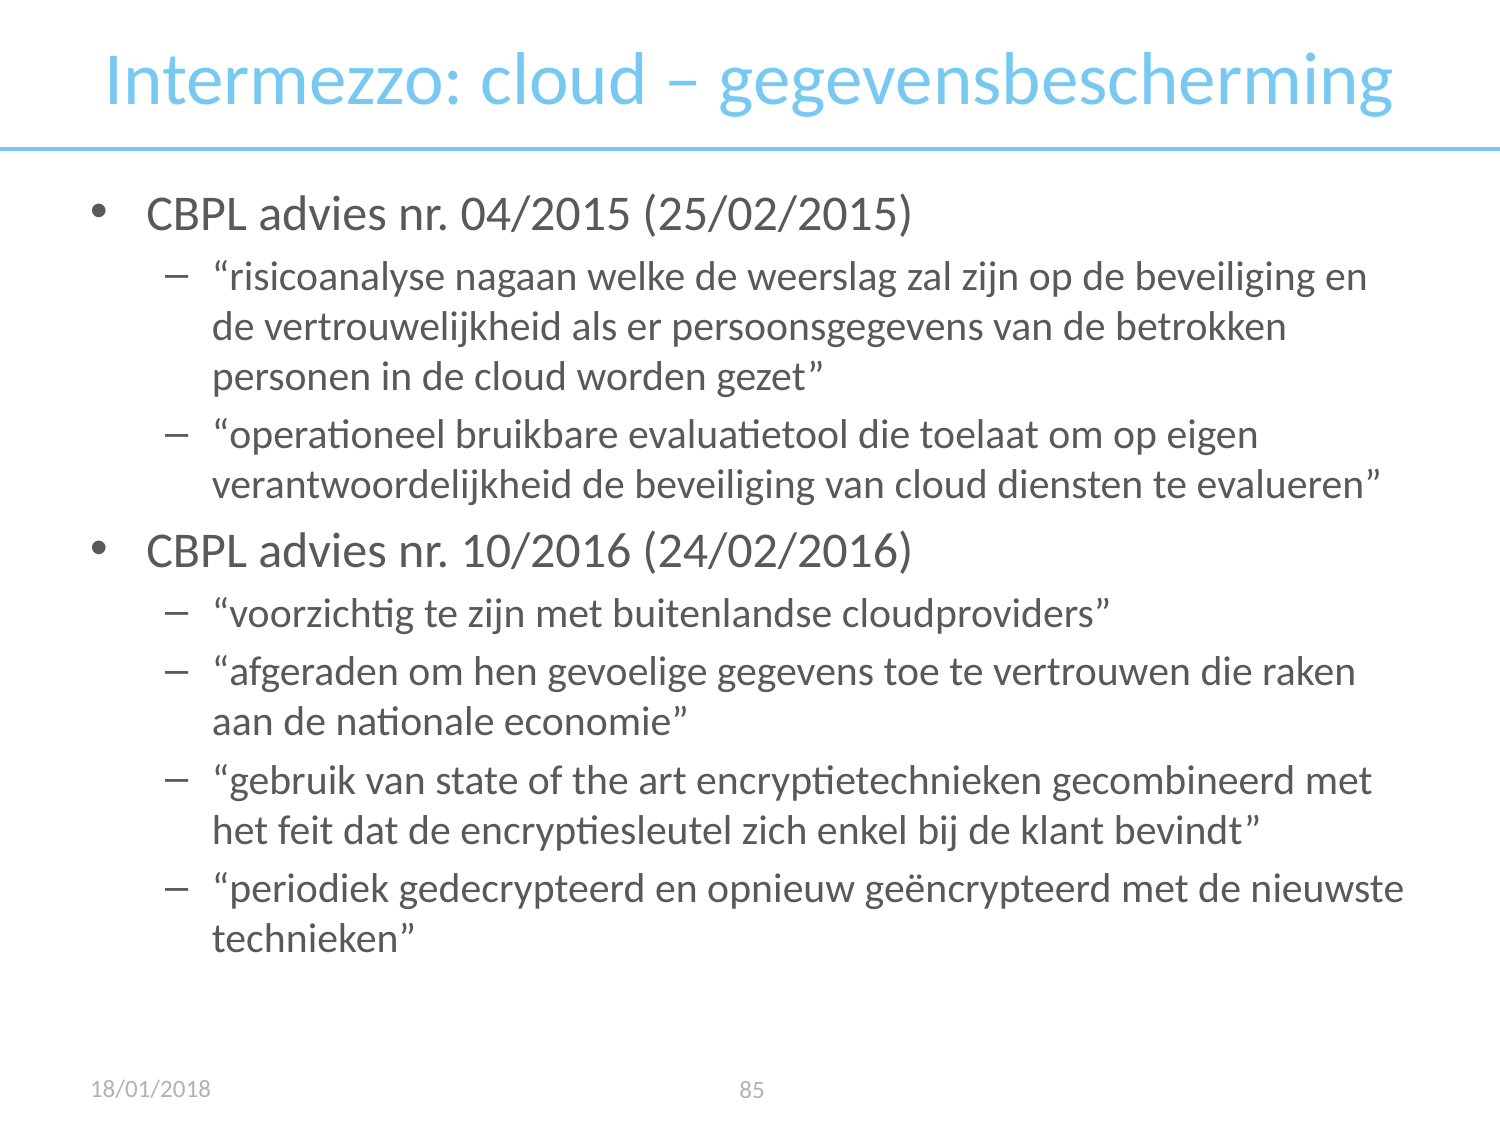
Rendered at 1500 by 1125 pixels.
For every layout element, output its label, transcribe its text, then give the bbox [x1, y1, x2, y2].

list CBPL advies nr. 04/2015 (25/02/2015) “risicoanalyse nagaan welke de weerslag zal zijn op de beveiliging en de vertrouwelijkheid als er persoonsgegevens van de betrokken personen in de cloud worden gezet” “operationeel bruikbare evaluatietool die toelaat om op eigen verantwoordelijkheid de beveiliging van cloud diensten te evalueren” CBPL advies nr. 10/2016 (24/02/2016) “voorzichtig te zijn met buitenlandse cloudproviders” “afgeraden om hen gevoelige gegevens toe te vertrouwen die raken aan de nationale economie” “gebruik van state of the art encryptietechnieken gecombineerd met het feit dat de encryptiesleutel zich enkel bij de klant bevindt” “periodiek gedecrypteerd en opnieuw geëncrypteerd met de nieuwste technieken” [75, 172, 1425, 1035]
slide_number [75, 1057, 425, 1118]
title Intermezzo: cloud – gegevensbescherming [0, 0, 1500, 149]
slide_number 85 [577, 1058, 928, 1119]
